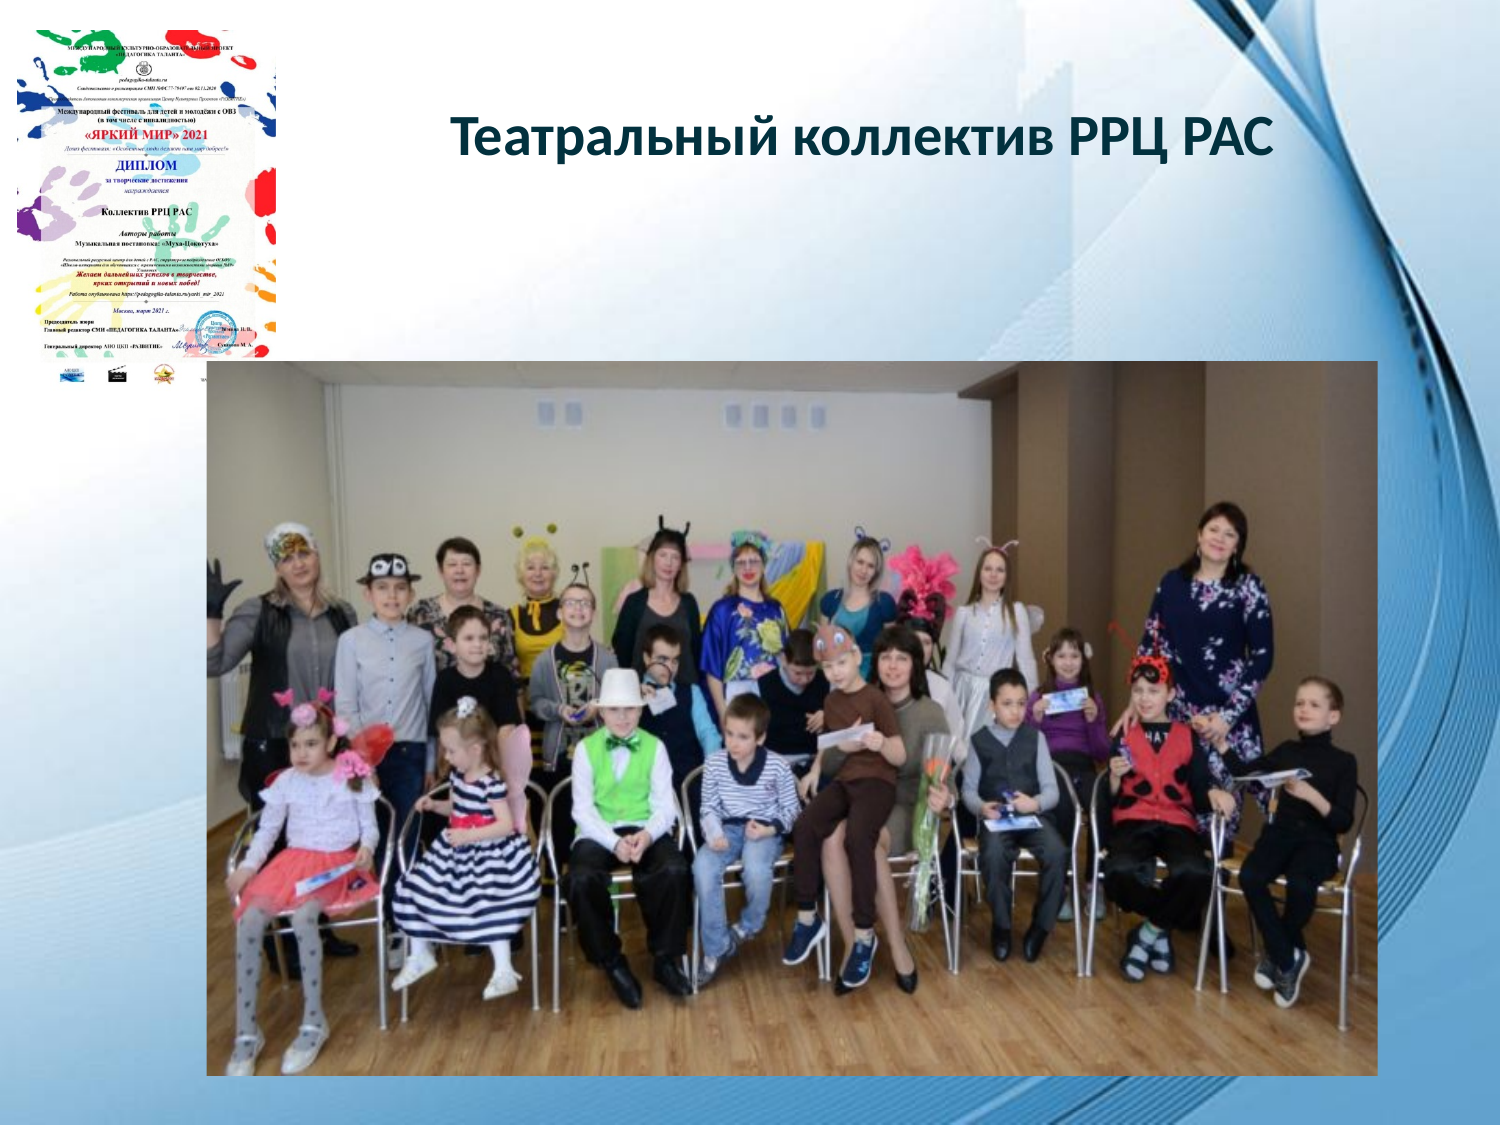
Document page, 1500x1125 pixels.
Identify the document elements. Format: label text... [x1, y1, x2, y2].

text_box Театральный коллектив РРЦ РАС [407, 90, 1317, 175]
picture [0, 0, 1500, 1125]
